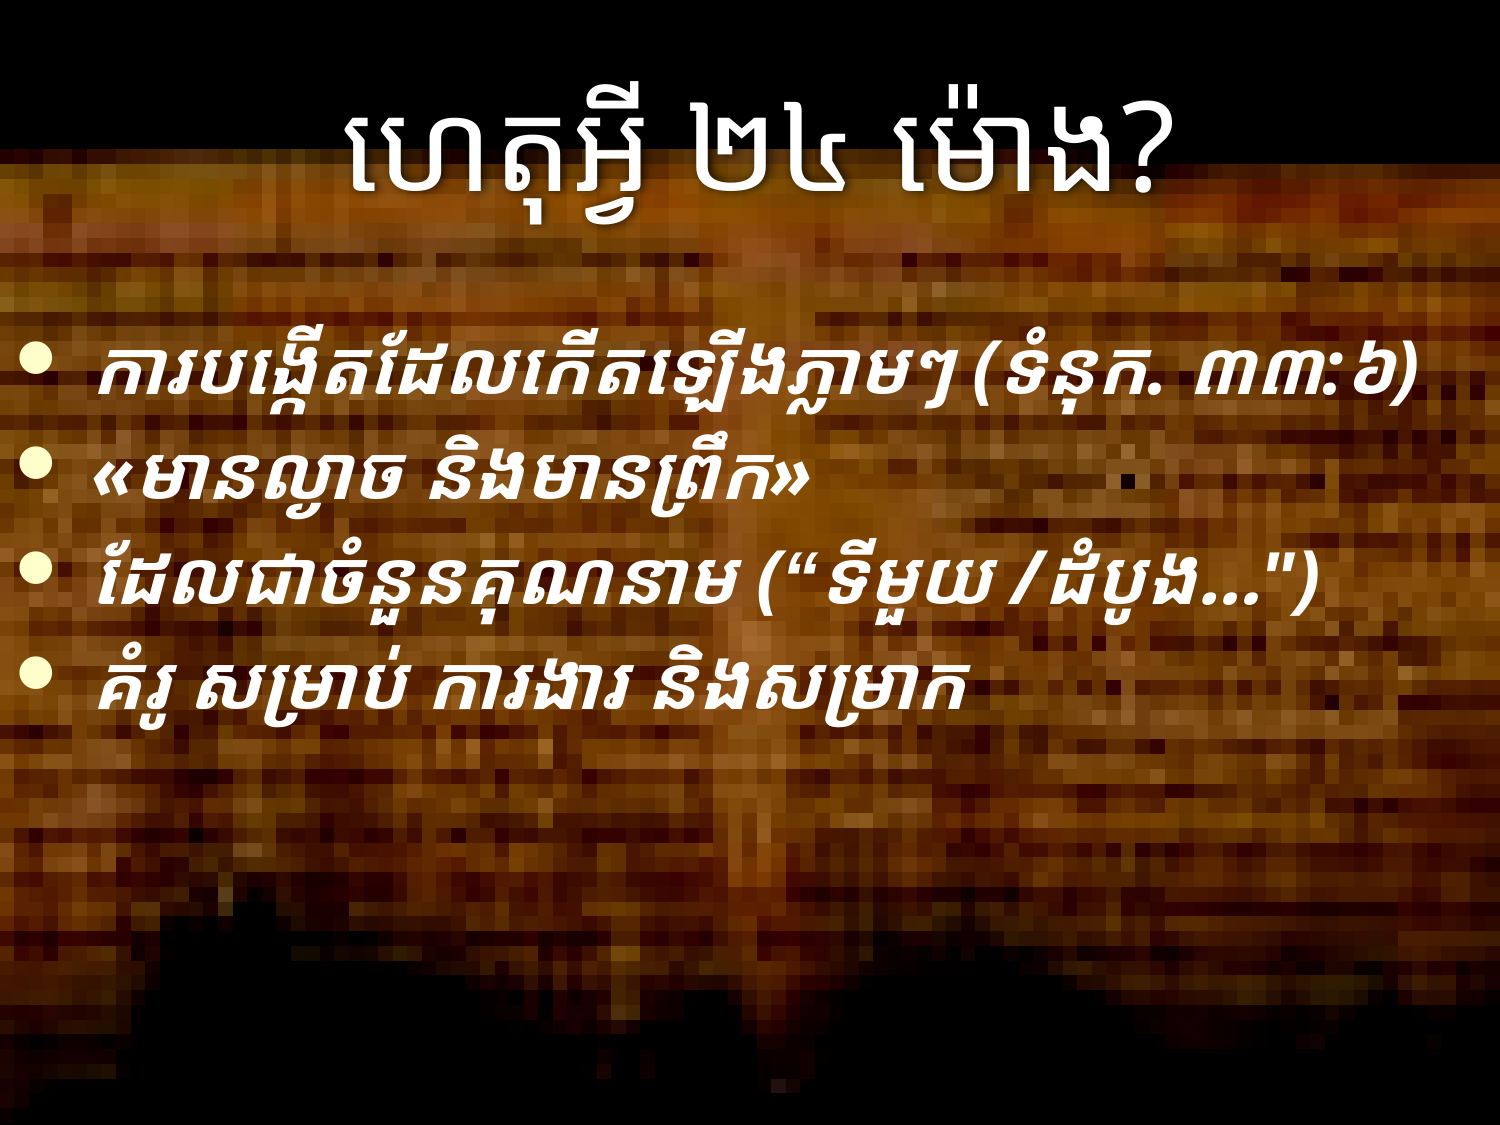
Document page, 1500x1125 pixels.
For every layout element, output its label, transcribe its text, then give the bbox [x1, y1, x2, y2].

picture [0, 135, 1500, 1125]
title ហេតុអ្វី ២៤ ម៉ោង? [112, 57, 1406, 133]
